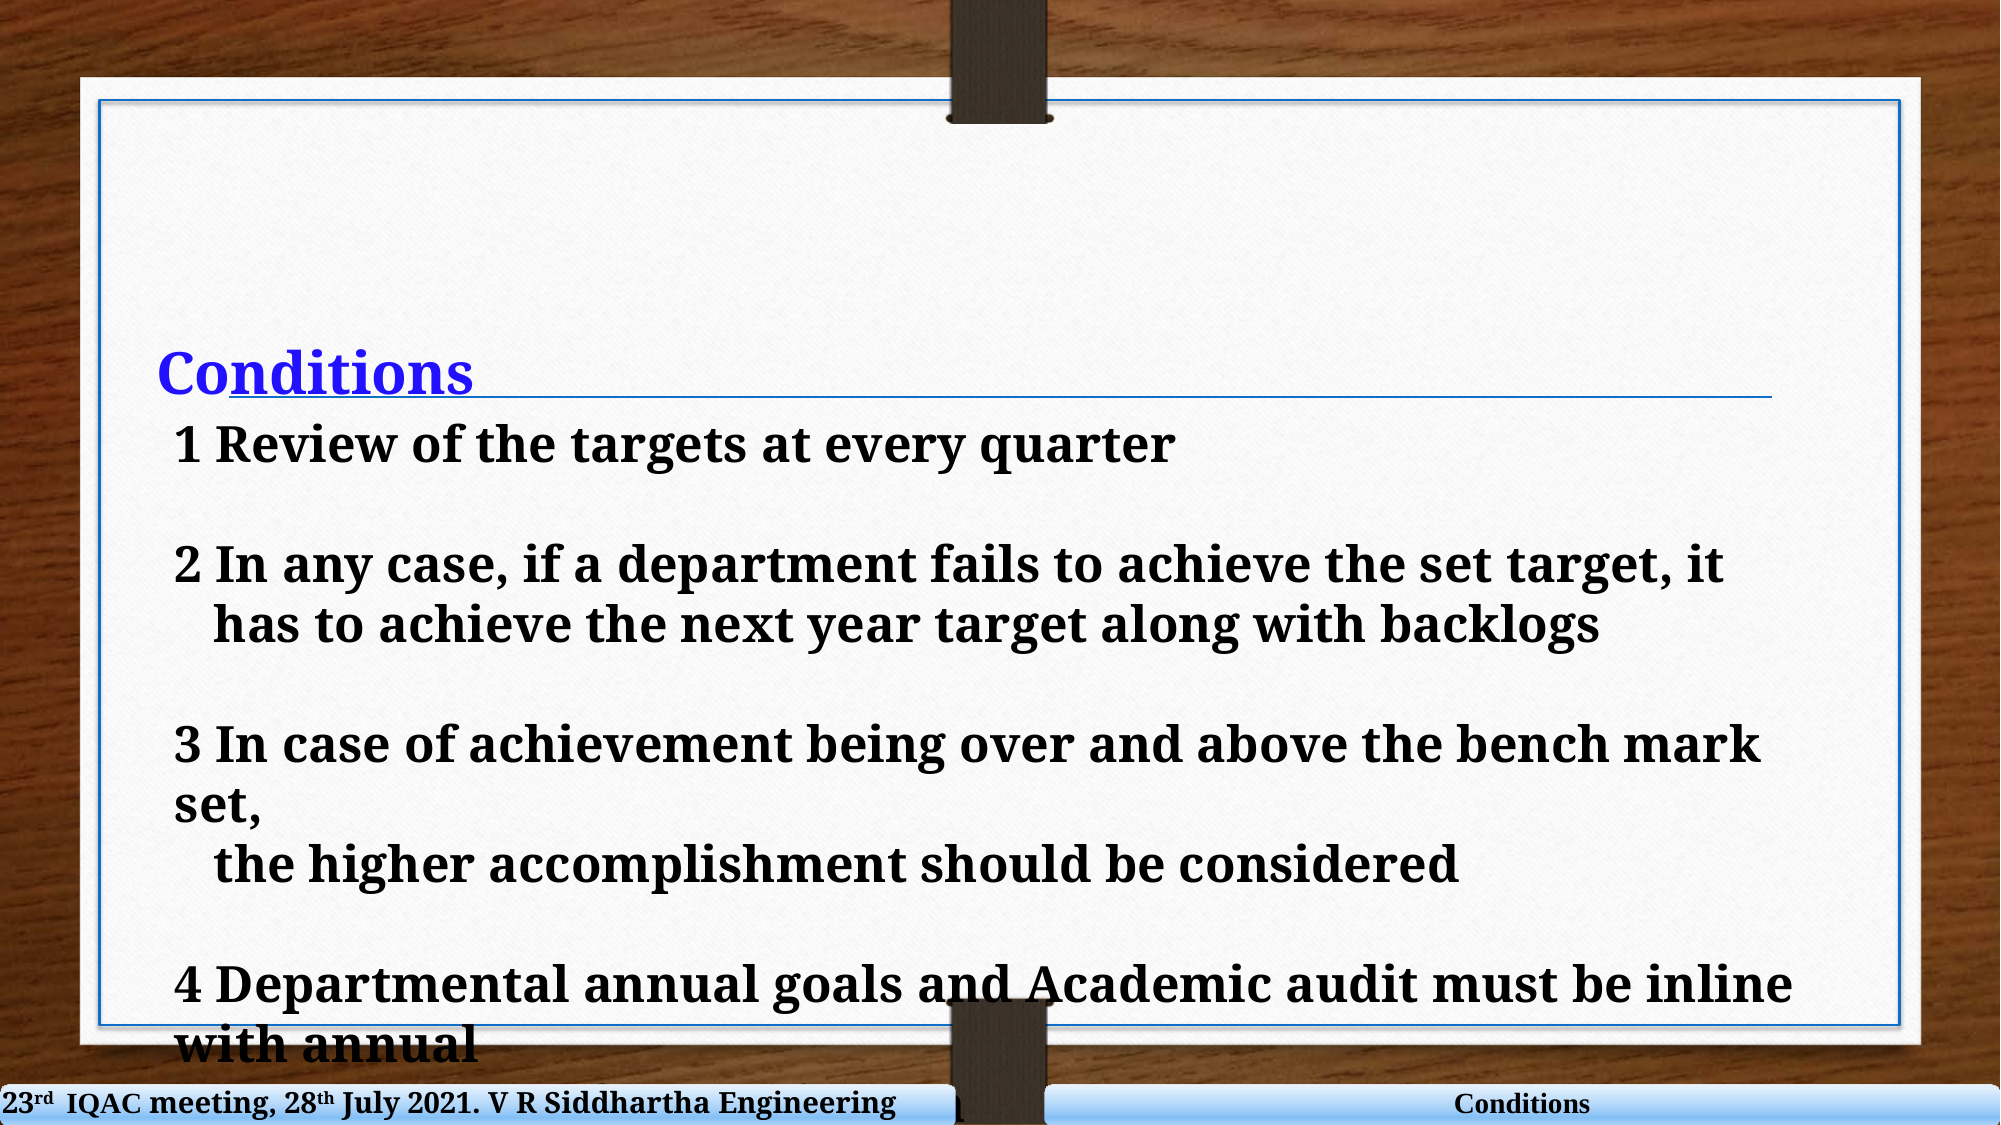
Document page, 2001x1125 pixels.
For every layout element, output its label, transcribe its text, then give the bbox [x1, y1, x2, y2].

text_box Conditions [1044, 1083, 2000, 1125]
text_box Conditions [141, 329, 490, 414]
title 1 Review of the targets at every quarter 2 In any case, if a department fails to achieve the set target, it has to achieve the next year target along with backlogs 3 In case of achievement being over and above the bench mark set, the higher accomplishment should be considered 4 Departmental annual goals and Academic audit must be inline with annual bench marks of strategic plan [174, 412, 1844, 1019]
text_box 23rd IQAC meeting, 28th July 2021. V R Siddhartha Engineering College [0, 1083, 956, 1125]
picture [0, 0, 2000, 1125]
